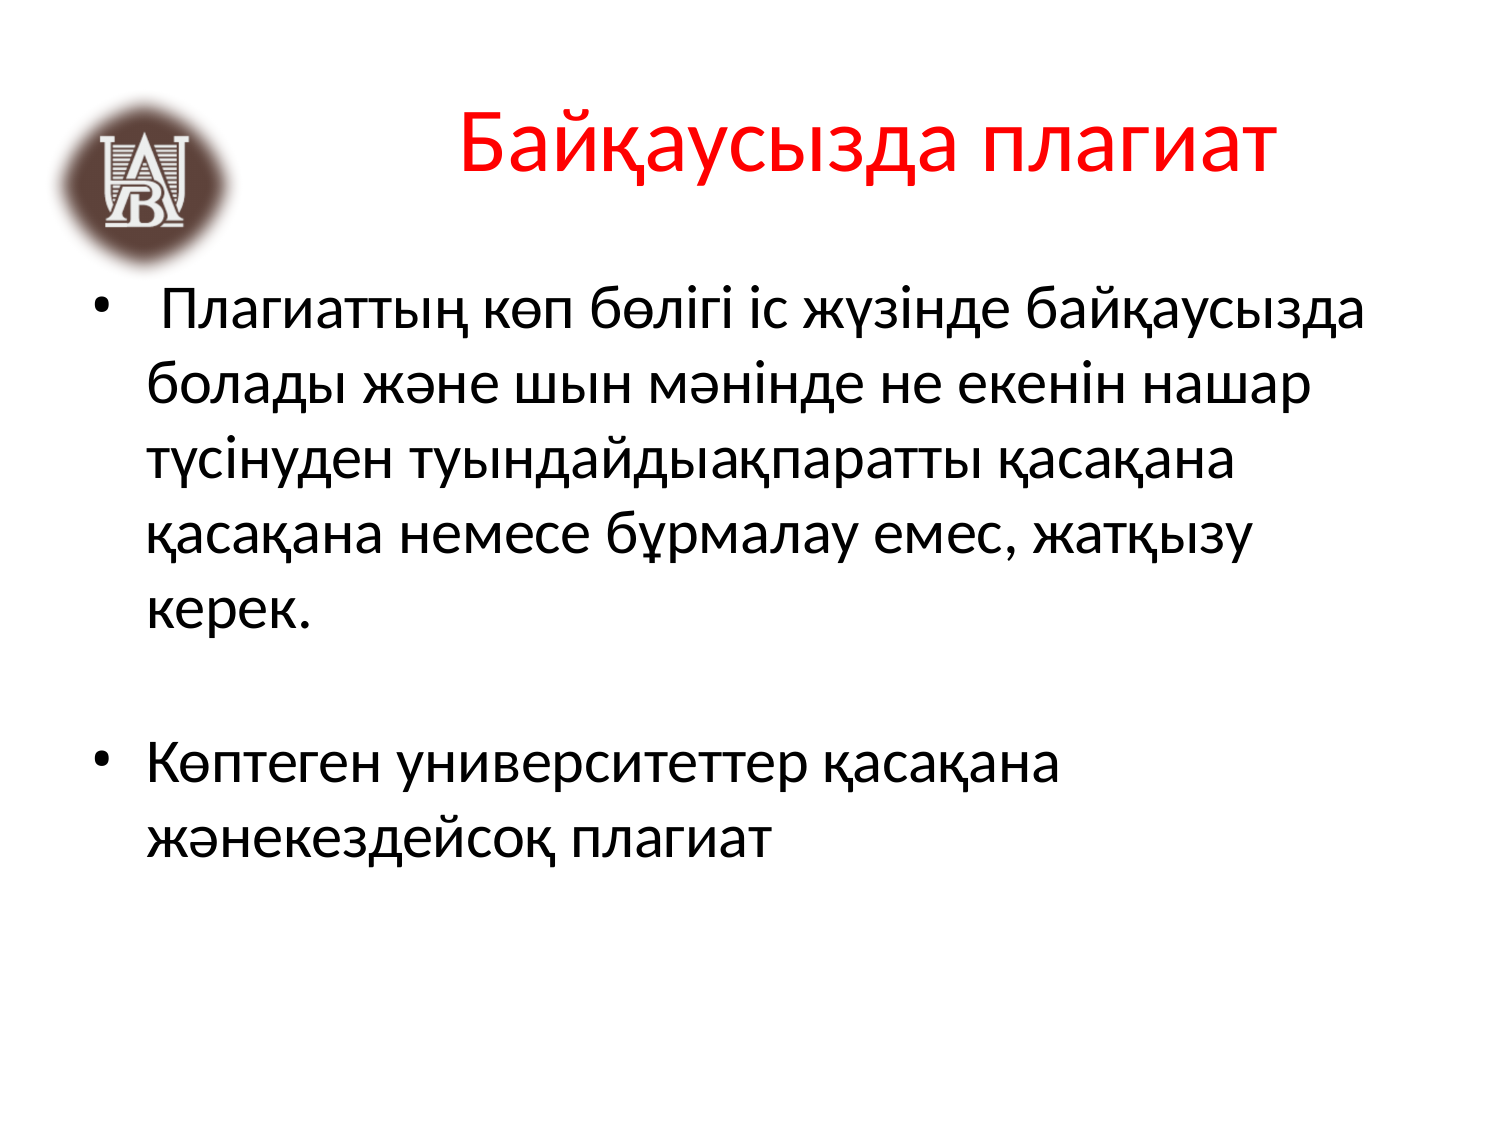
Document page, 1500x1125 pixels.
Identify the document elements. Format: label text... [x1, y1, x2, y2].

picture [42, 86, 247, 284]
title Байқаусызда плагиат [385, 38, 1350, 229]
text_box Плагиаттың көп бөлігі іс жүзінде байқаусызда болады және шын мәнінде не екенін нашар түсінуден туындайдыақпаратты қасақана қасақана немесе бұрмалау емес, жатқызу керек. Көптеген университеттер қасақана жәнекездейсоқ плагиат [87, 264, 1406, 870]
